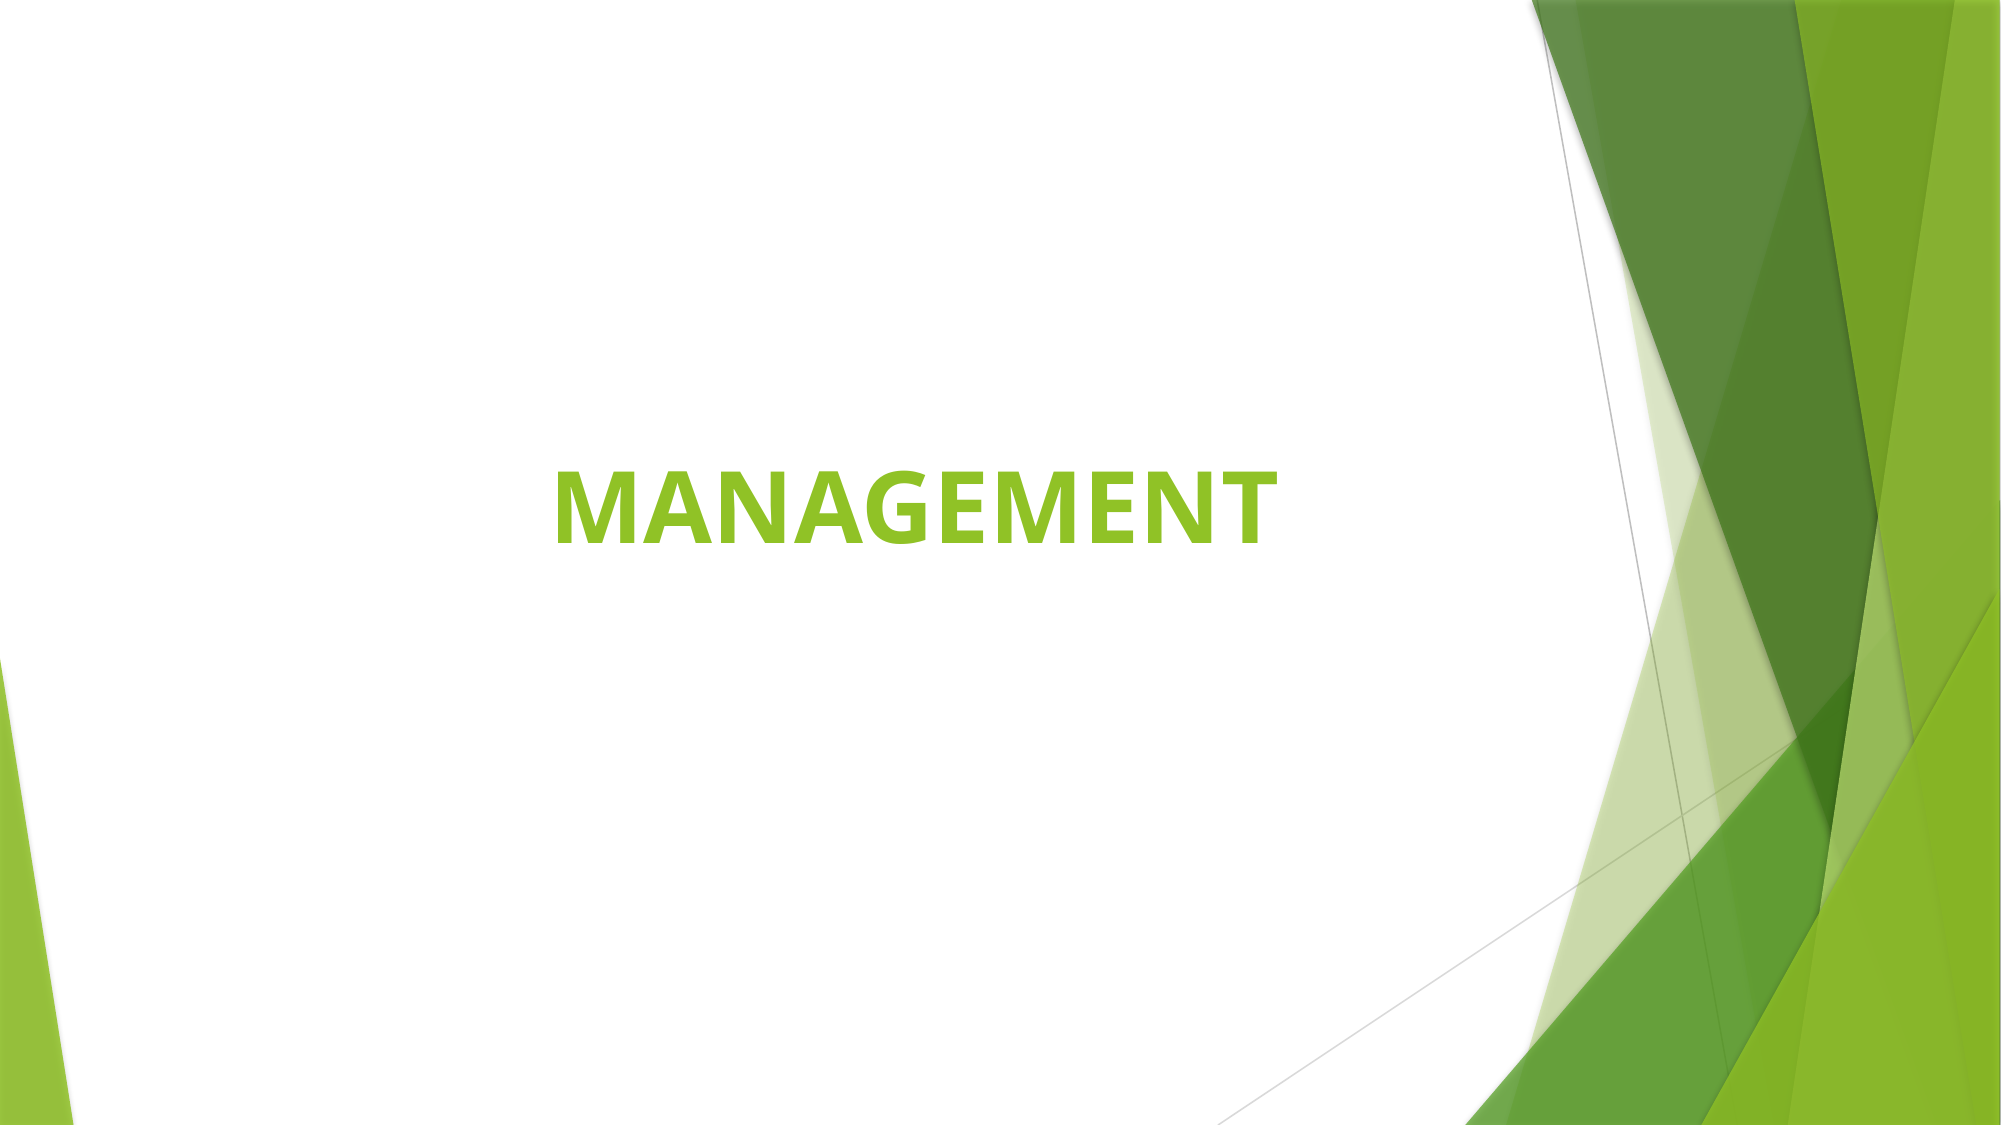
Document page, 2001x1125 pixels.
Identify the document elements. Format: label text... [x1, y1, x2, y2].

title MANAGEMENT [209, 435, 1620, 653]
